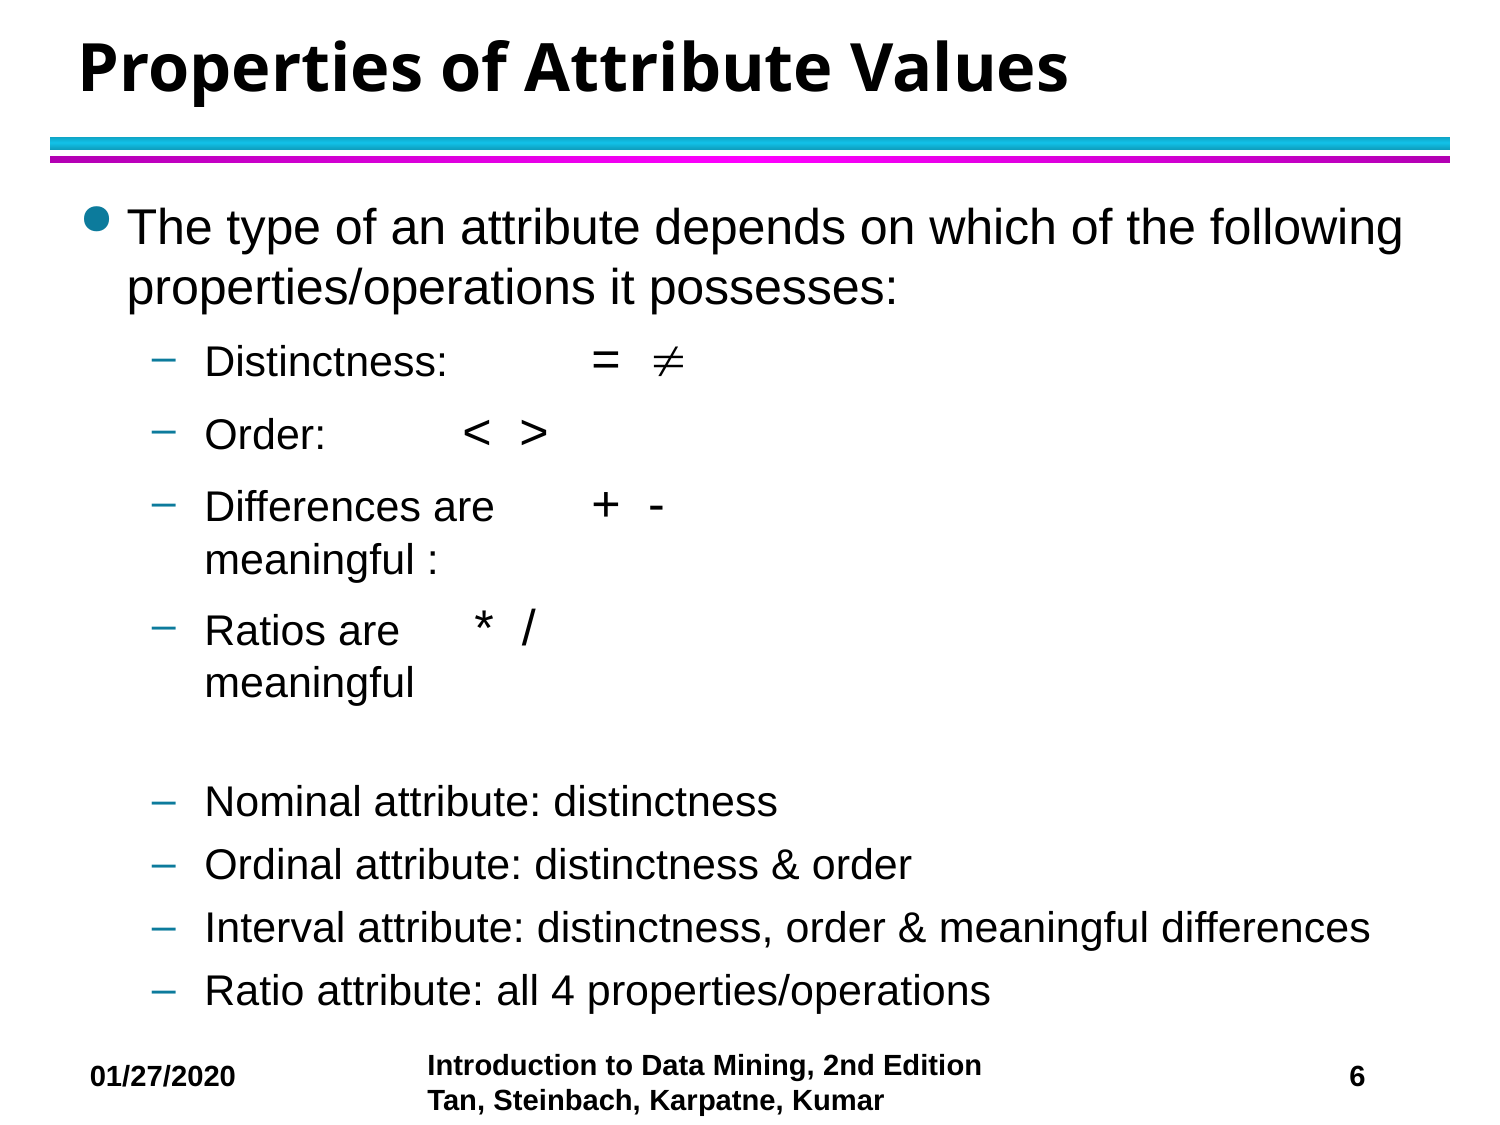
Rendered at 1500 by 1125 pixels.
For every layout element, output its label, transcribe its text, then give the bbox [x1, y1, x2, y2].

list The type of an attribute depends on which of the following properties/operations it possesses: Distinctness: =  Order: < > Differences are + - meaningful : Ratios are * / meaningful Nominal attribute: distinctness Ordinal attribute: distinctness & order Interval attribute: distinctness, order & meaningful differences Ratio attribute: all 4 properties/operations [67, 187, 1432, 1038]
title Properties of Attribute Values [62, 24, 1421, 113]
